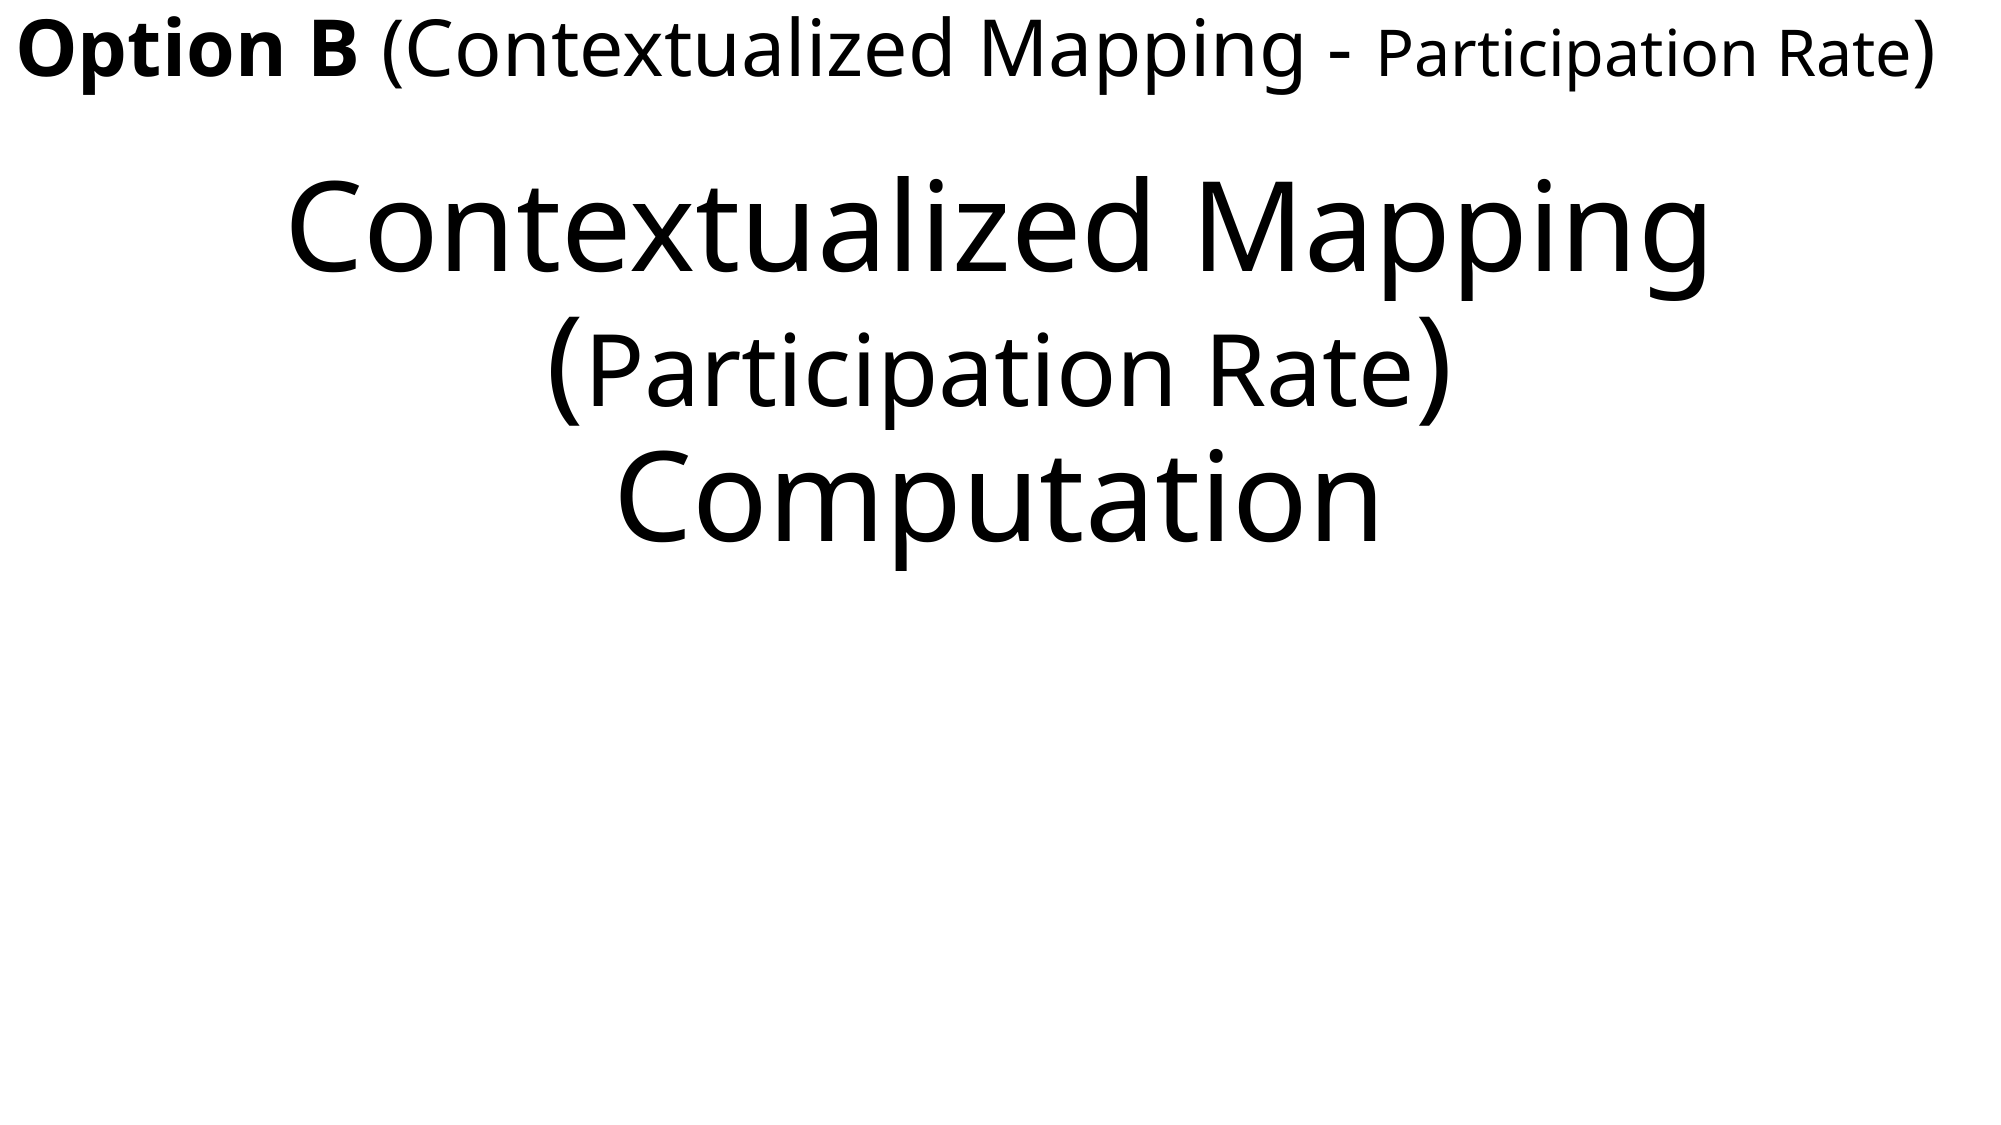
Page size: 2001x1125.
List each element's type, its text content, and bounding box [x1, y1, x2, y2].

text_box Option B (Contextualized Mapping - Participation Rate) [0, 0, 2000, 102]
title Contextualized Mapping (Participation Rate) Computation [249, 184, 1750, 576]
